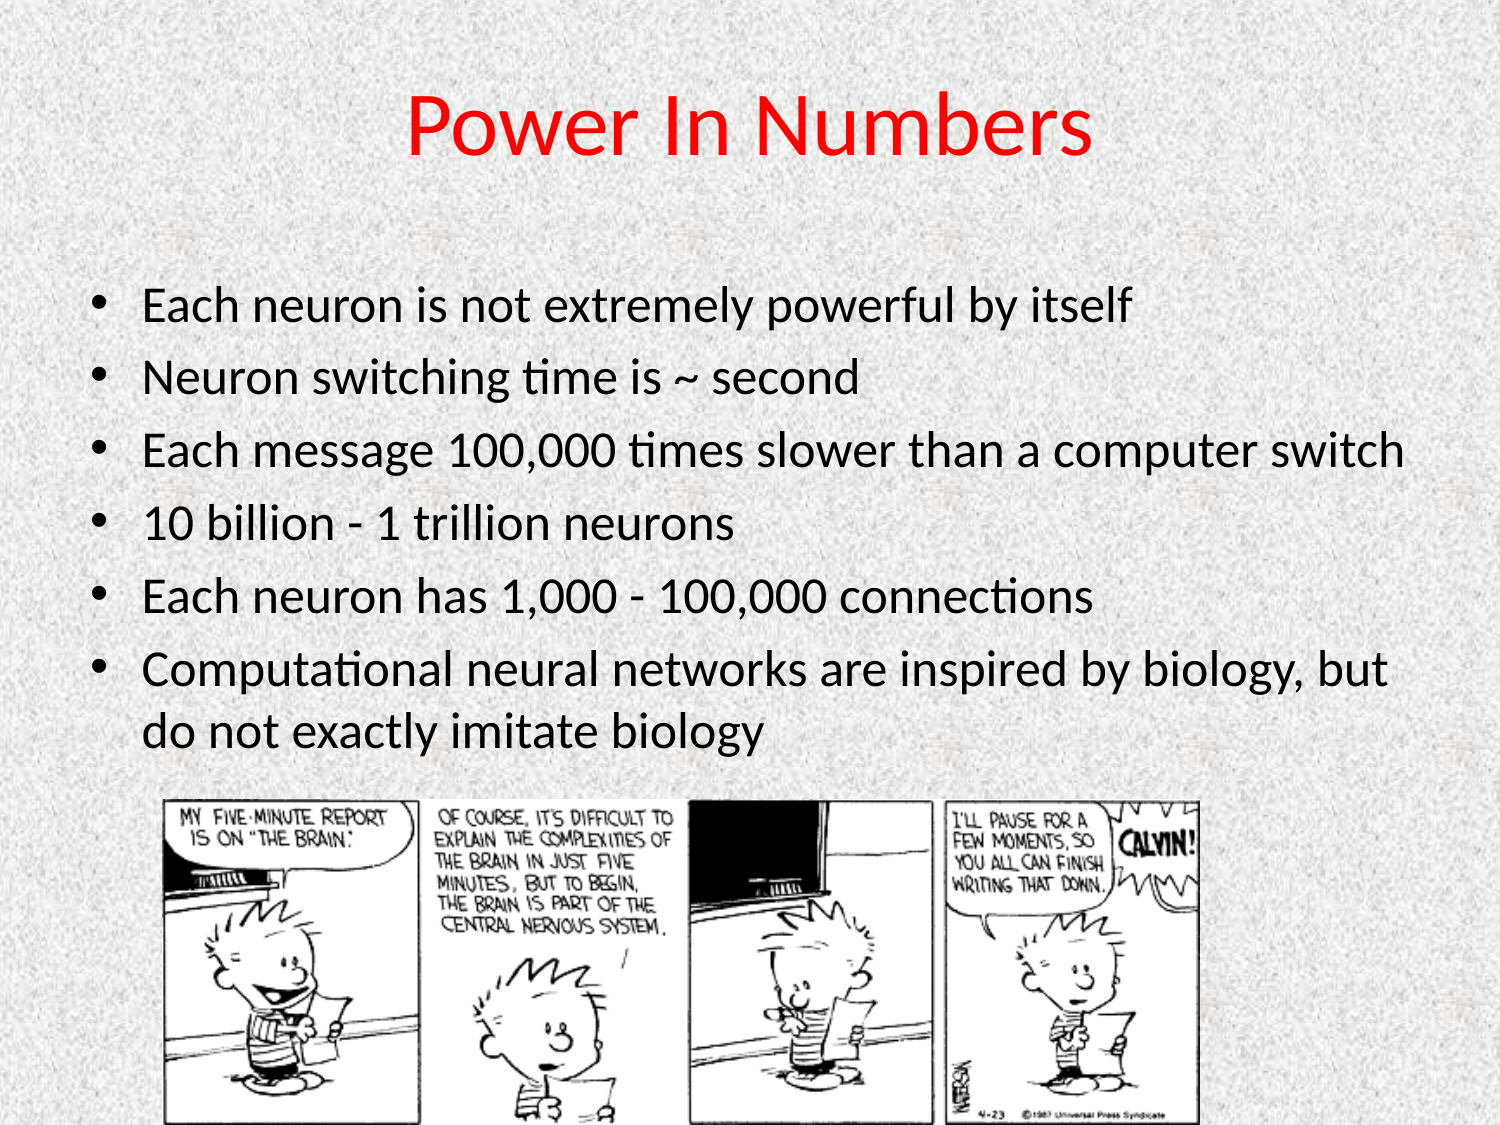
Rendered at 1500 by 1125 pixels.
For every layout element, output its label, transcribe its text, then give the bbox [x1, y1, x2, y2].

list Each neuron is not extremely powerful by itself Neuron switching time is ~ second Each message 100,000 times slower than a computer switch 10 billion - 1 trillion neurons Each neuron has 1,000 - 100,000 connections Computational neural networks are inspired by biology, but do not exactly imitate biology [75, 262, 1425, 813]
picture [0, 0, 1500, 1125]
title Power In Numbers [75, 24, 1425, 213]
